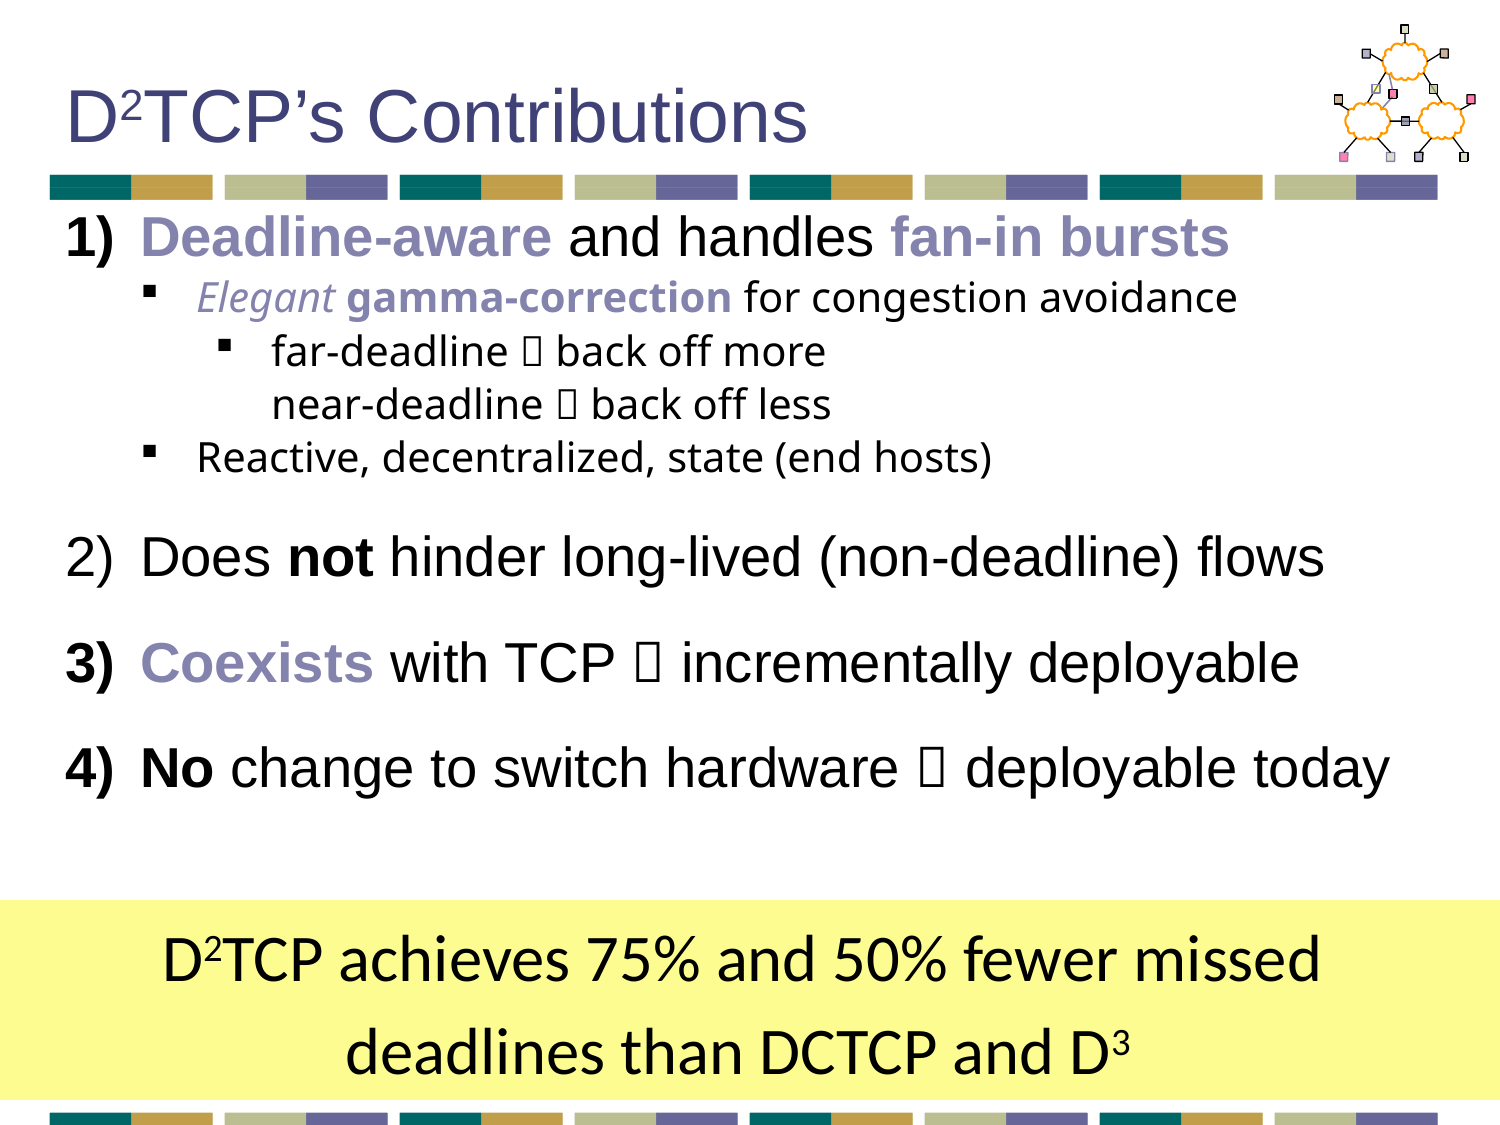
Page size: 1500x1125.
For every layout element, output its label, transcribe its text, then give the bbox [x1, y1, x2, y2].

list Deadline-aware and handles fan-in bursts Elegant gamma-correction for congestion avoidance far-deadline  back off more near-deadline  back off less Reactive, decentralized, state (end hosts) Does not hinder long-lived (non-deadline) flows Coexists with TCP  incrementally deployable No change to switch hardware  deployable today [50, 200, 1438, 900]
title D2TCP’s Contributions [50, 62, 1388, 163]
list D2TCP achieves 75% and 50% fewer missed deadlines than DCTCP and D3 [0, 900, 1500, 1100]
